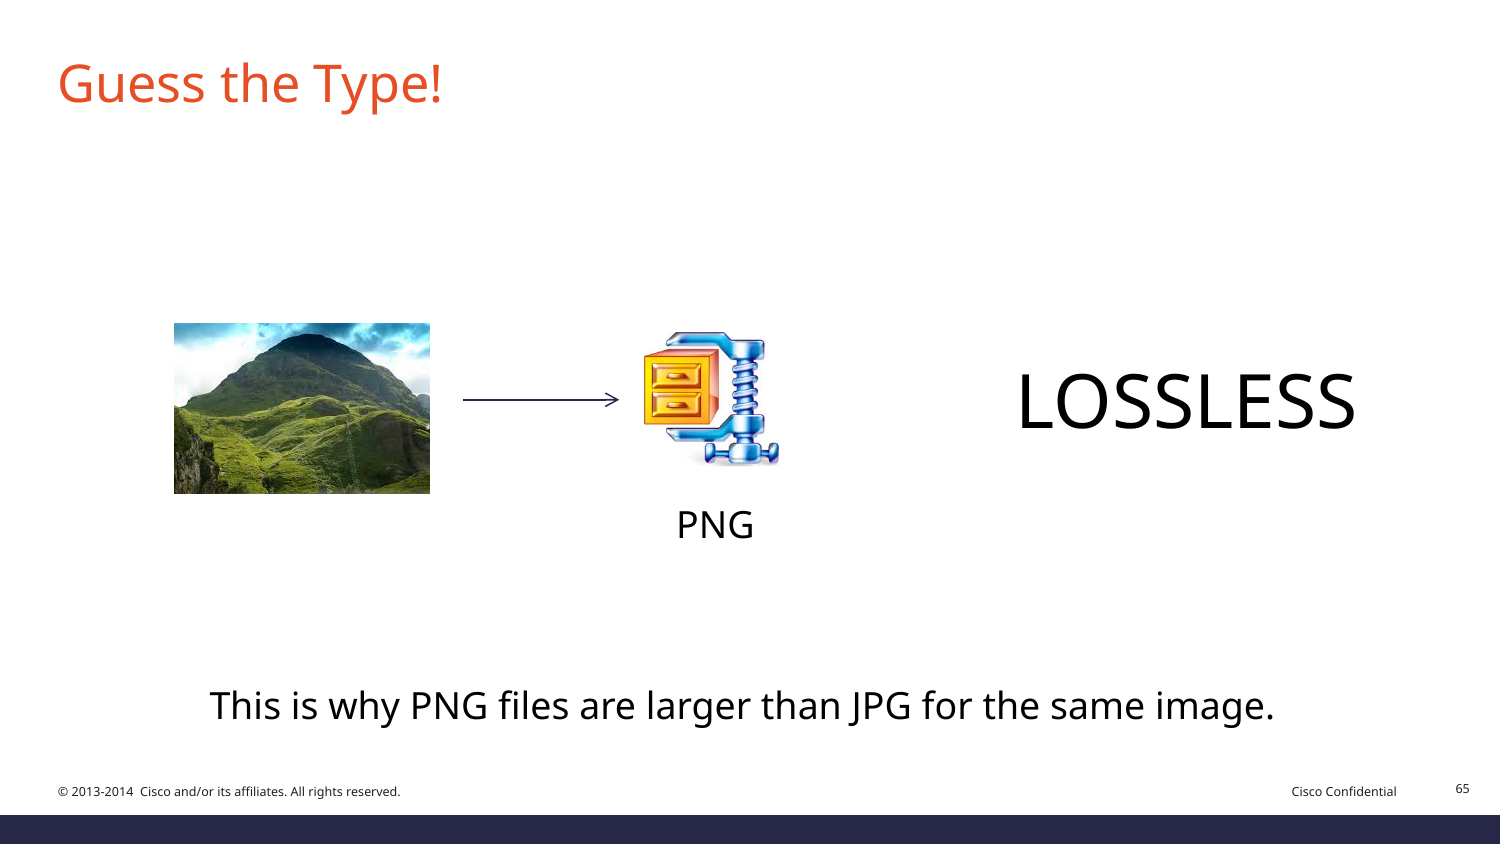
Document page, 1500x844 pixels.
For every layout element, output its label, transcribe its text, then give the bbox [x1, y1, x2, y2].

text_box This is why PNG files are larger than JPG for the same image. [194, 674, 1292, 735]
text_box LOSSLESS [1001, 346, 1374, 452]
picture [174, 323, 430, 494]
title Guess the Type! [42, 49, 1464, 170]
text_box PNG [661, 493, 770, 554]
picture [644, 332, 780, 467]
